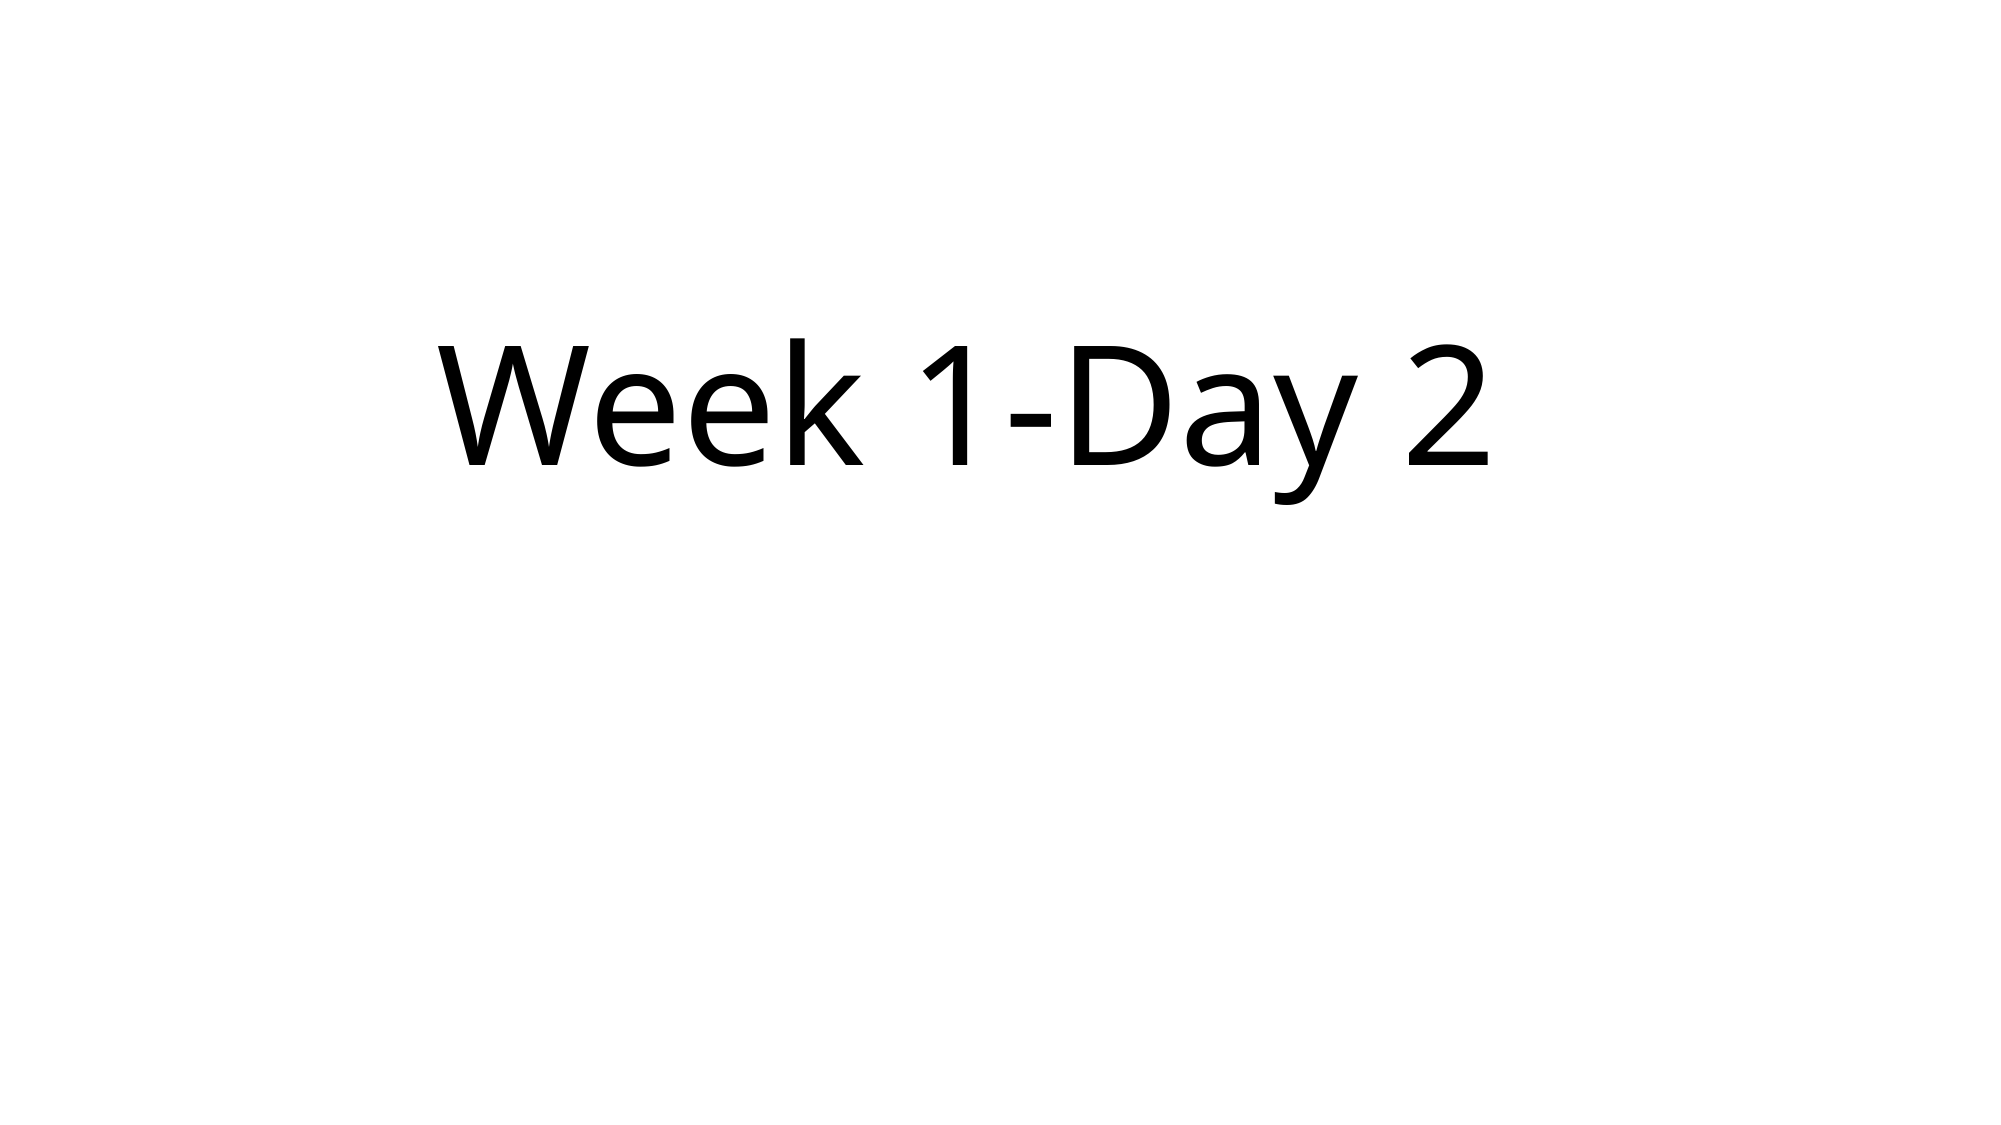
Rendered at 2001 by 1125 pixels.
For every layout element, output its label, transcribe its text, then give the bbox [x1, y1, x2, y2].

text_box Week 1-Day 2 [179, 291, 1798, 507]
